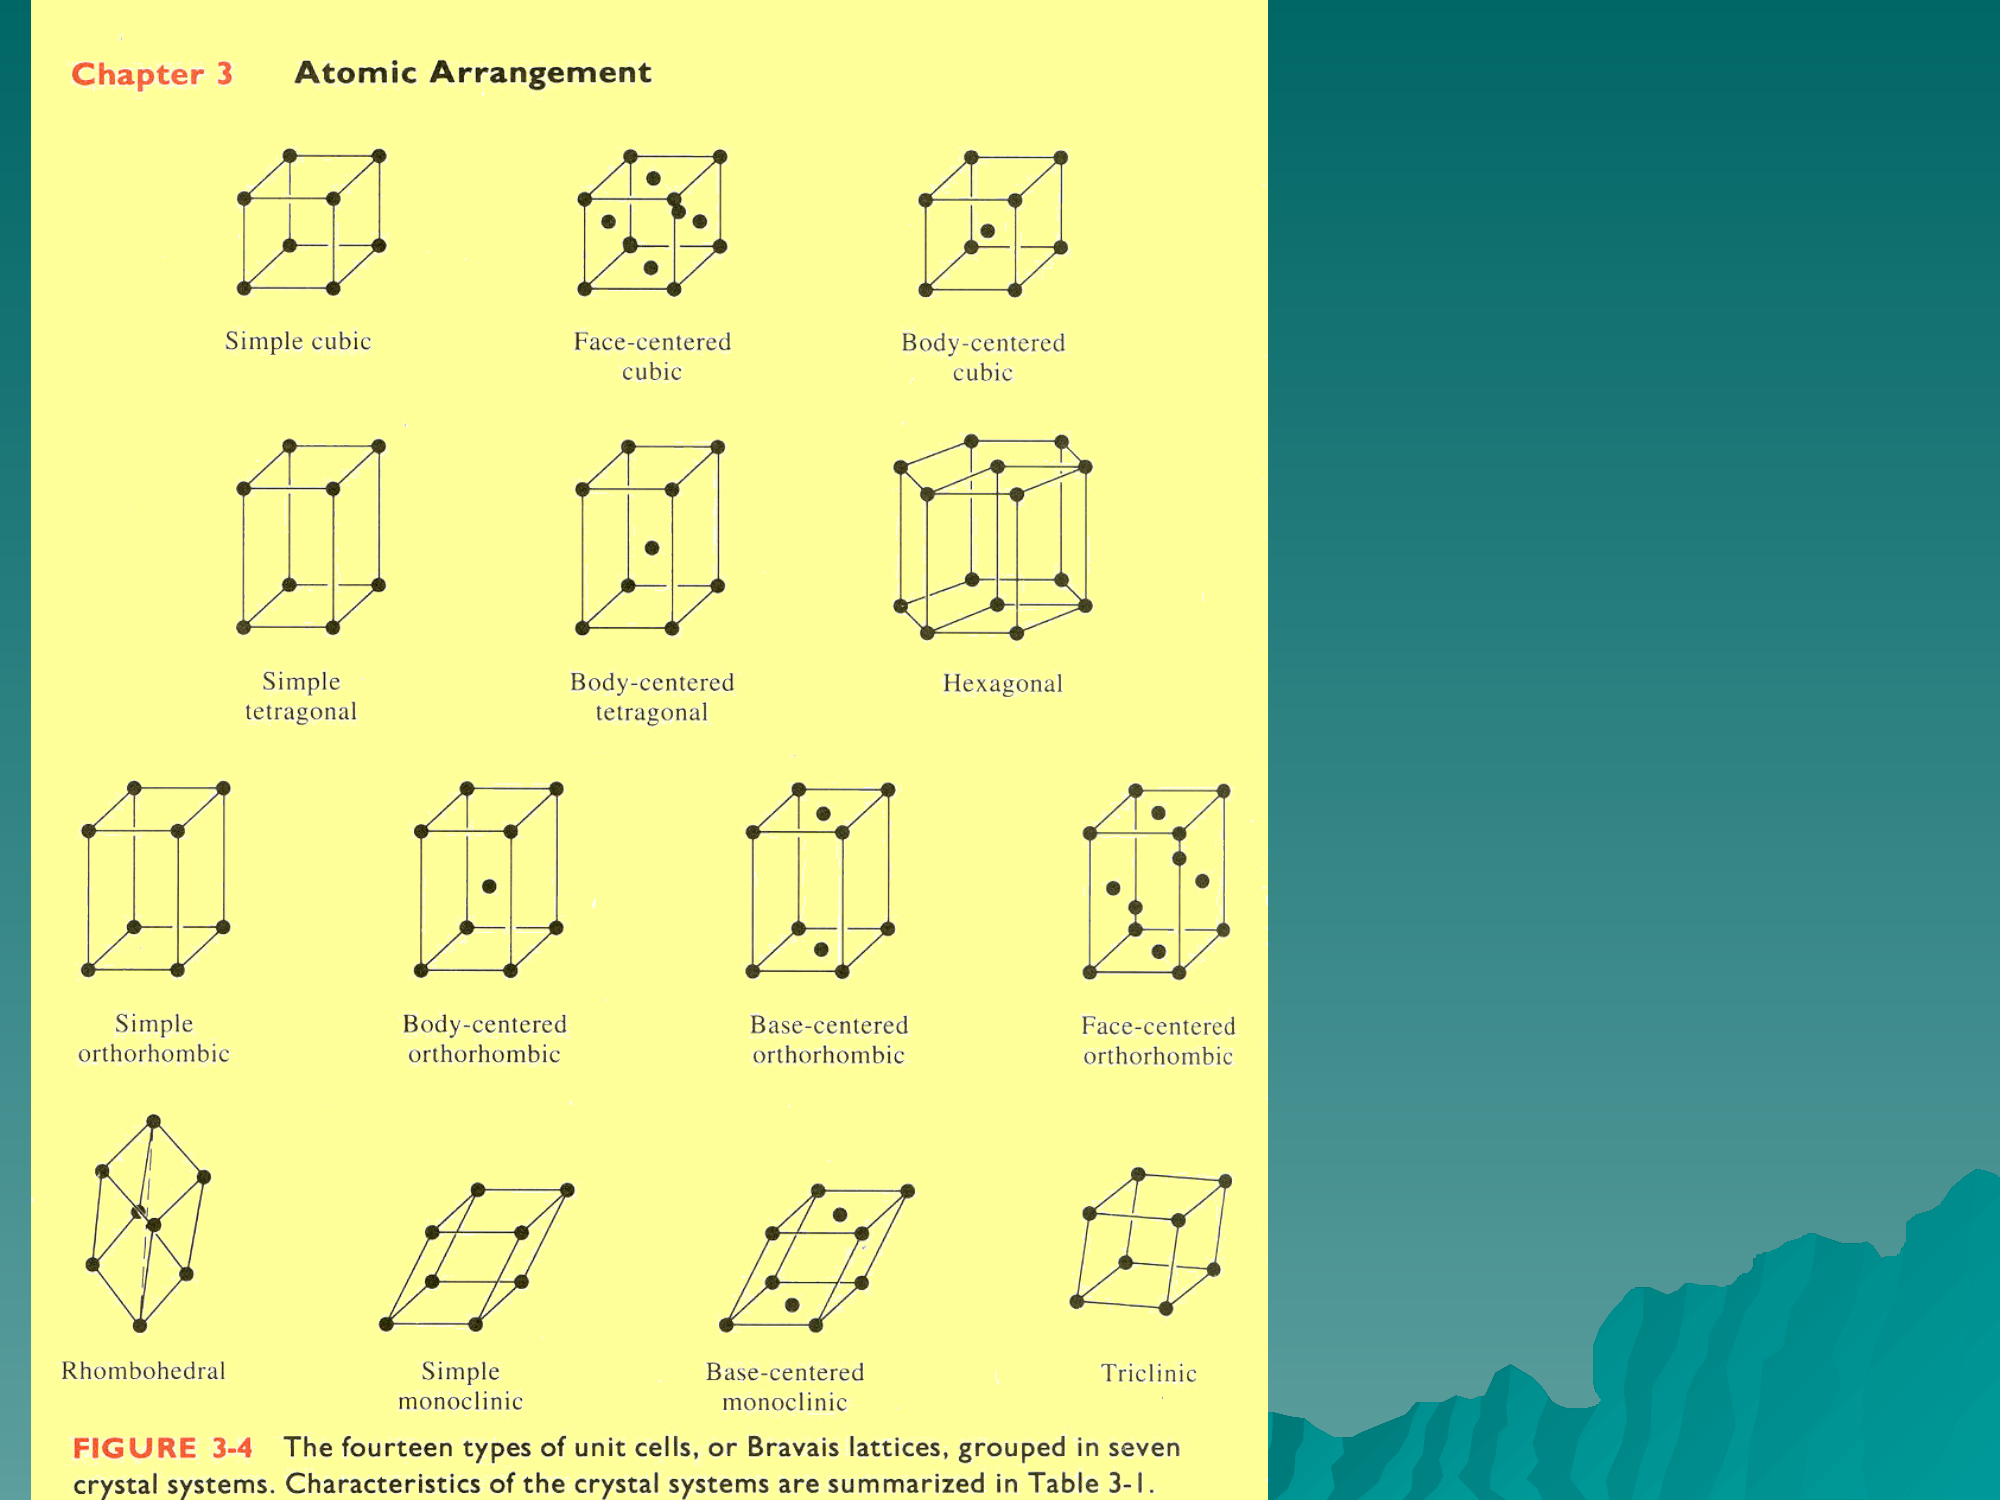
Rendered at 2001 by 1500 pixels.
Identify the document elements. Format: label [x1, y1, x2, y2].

picture [31, 0, 1269, 1500]
